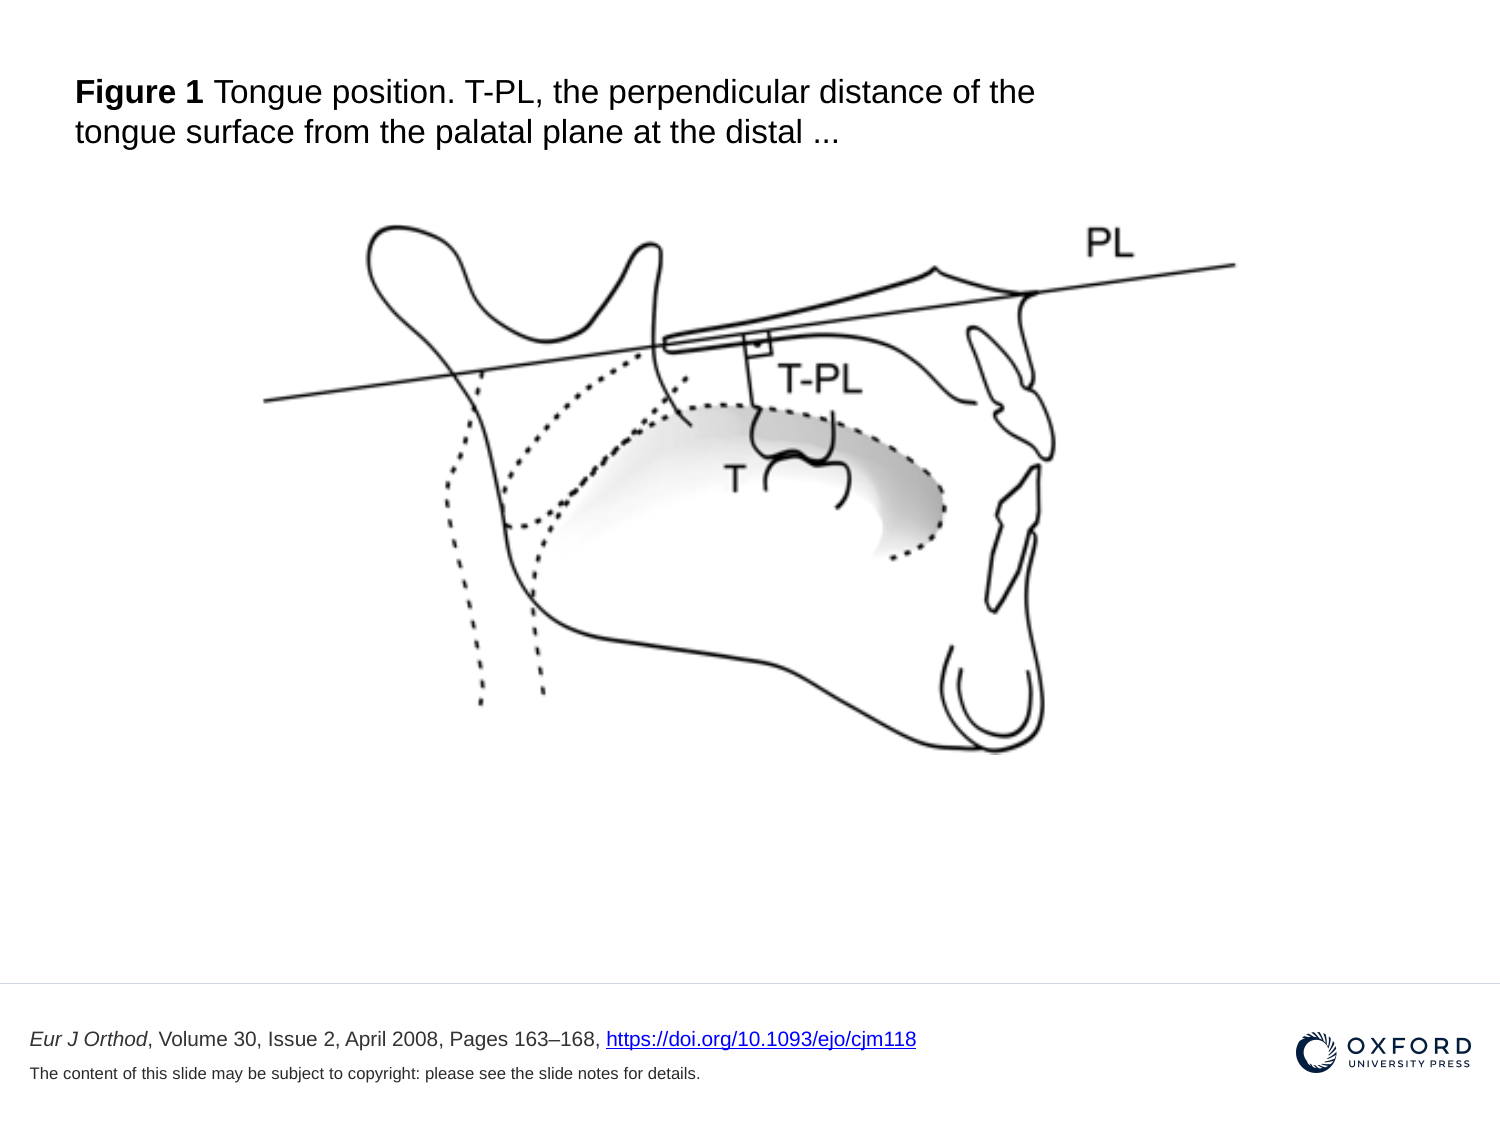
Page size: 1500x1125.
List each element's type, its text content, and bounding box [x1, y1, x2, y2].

title Figure 1 Tongue position. T-PL, the perpendicular distance of the tongue surface from the palatal plane at the distal ... [75, 69, 1078, 171]
picture [1296, 1032, 1471, 1073]
footer Eur J Orthod, Volume 30, Issue 2, April 2008, Pages 163–168, https://doi.org/10.1093/ejo/cjm118 The content of this slide may be subject to copyright: please see the slide notes for details. [0, 983, 1260, 1125]
picture [262, 224, 1238, 755]
